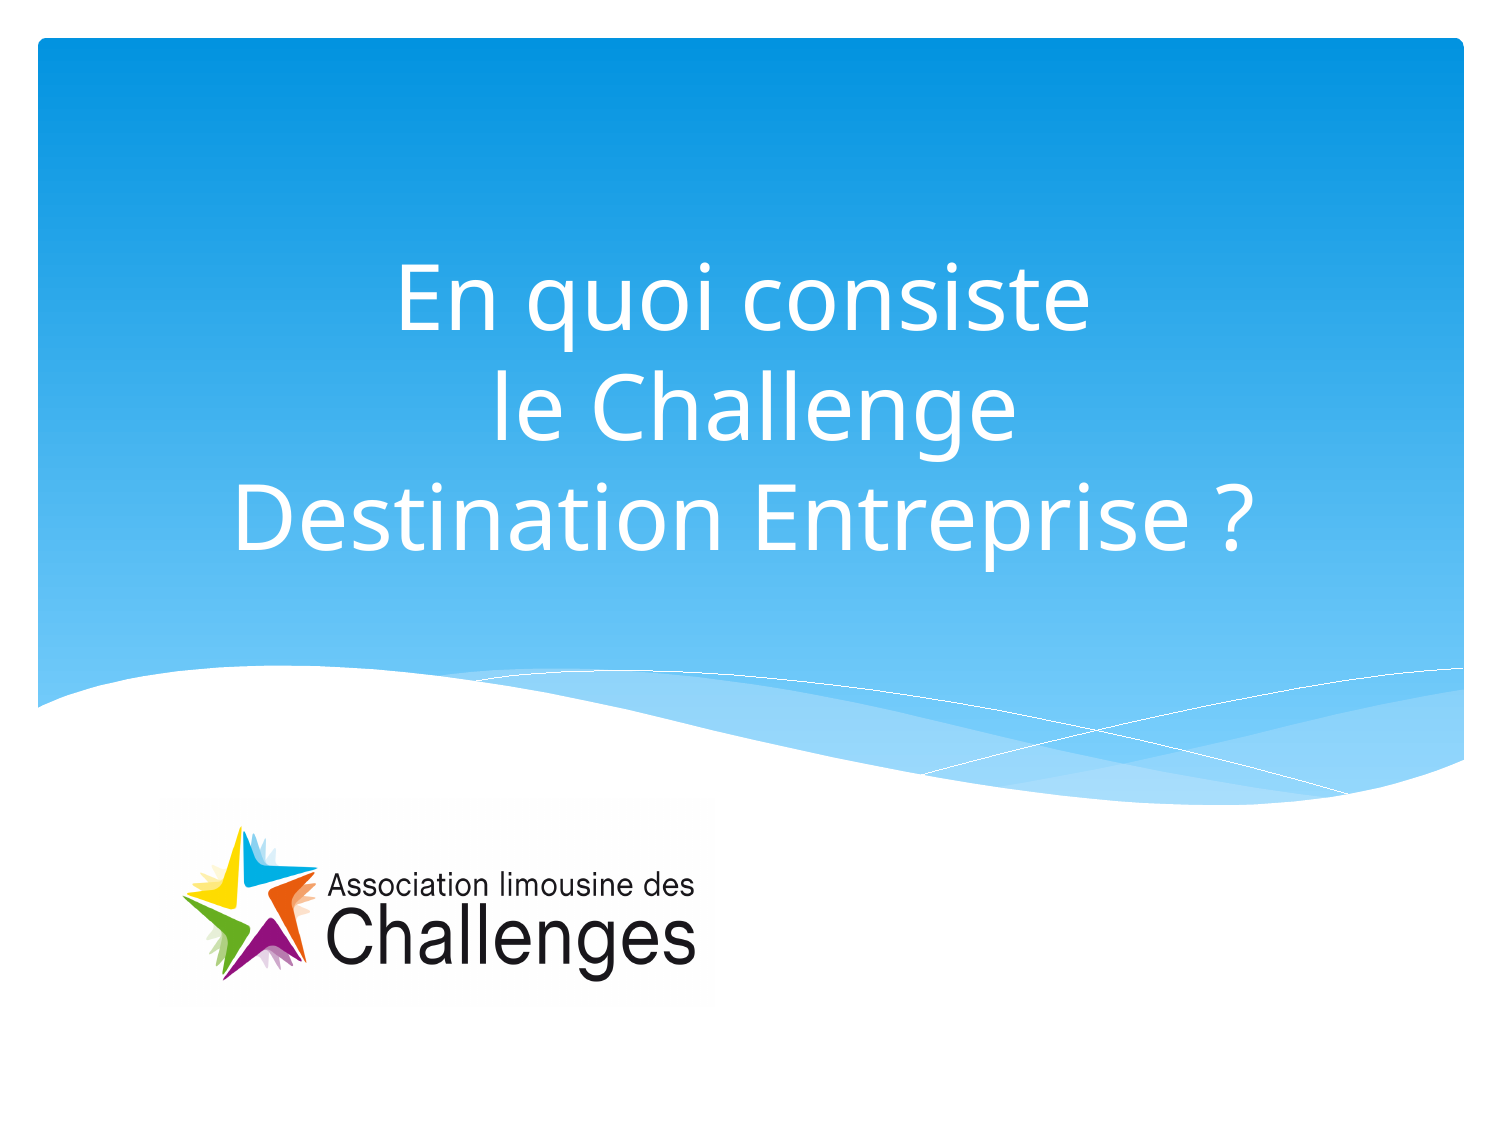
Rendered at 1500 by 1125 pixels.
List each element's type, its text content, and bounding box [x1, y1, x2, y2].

title En quoi consiste le Challenge Destination Entreprise ? [100, 231, 1388, 669]
picture [159, 798, 715, 1007]
